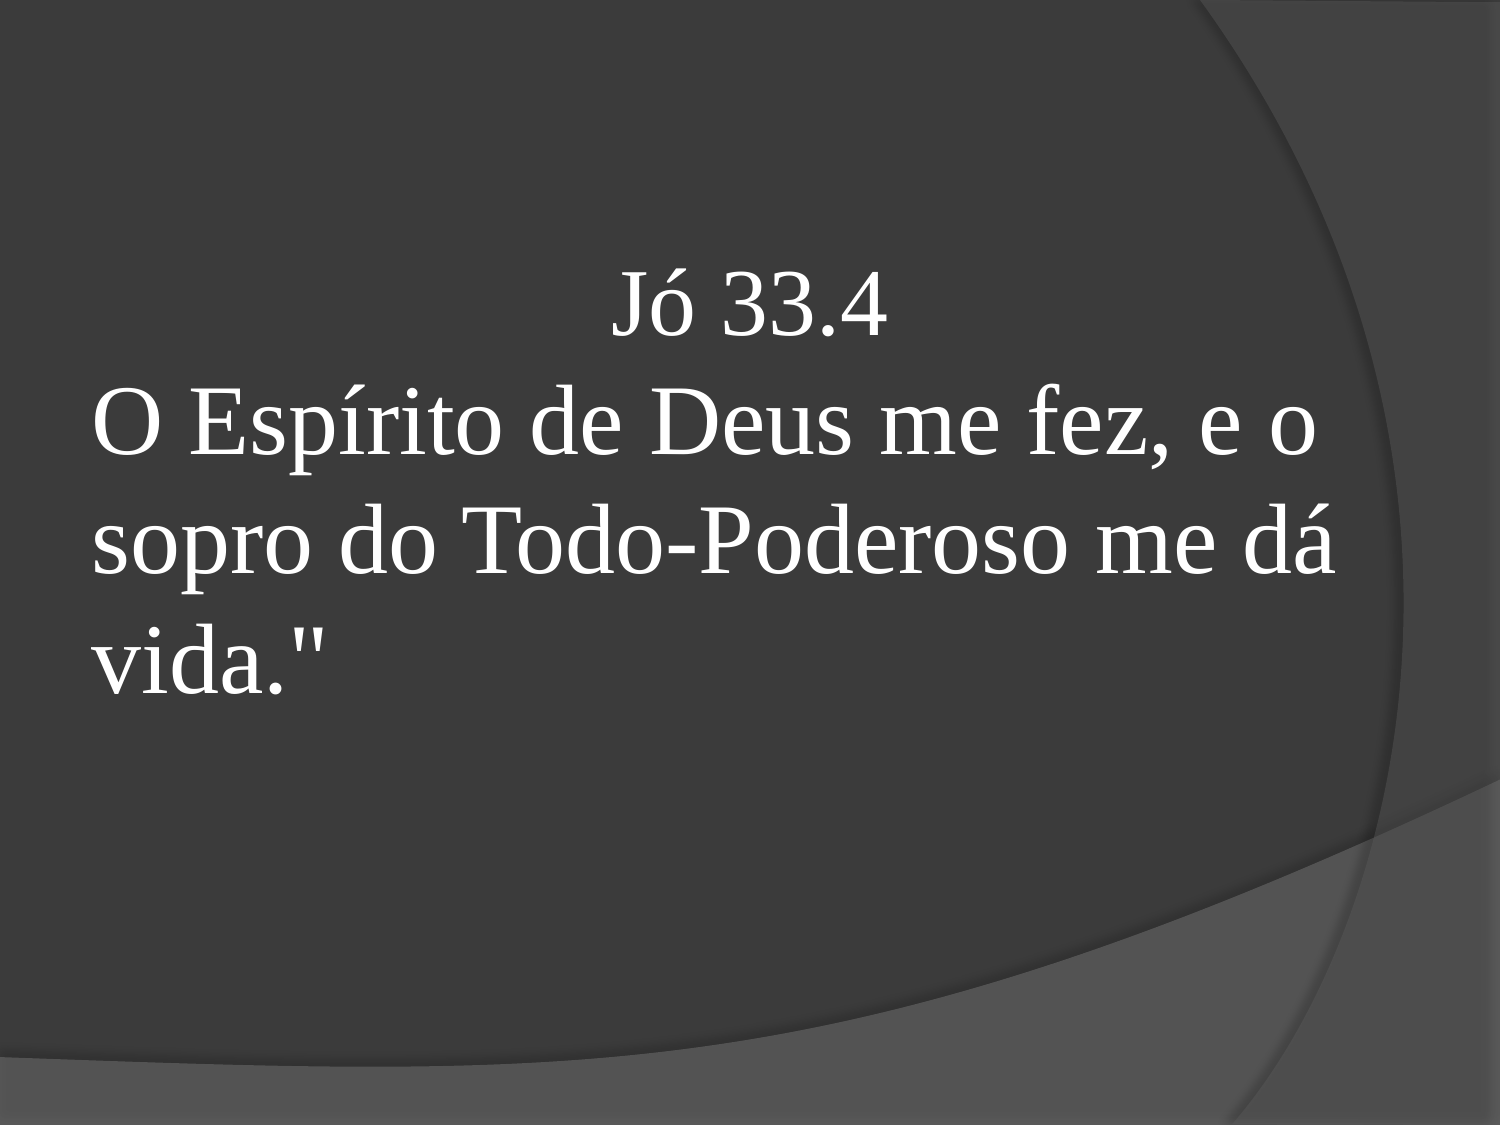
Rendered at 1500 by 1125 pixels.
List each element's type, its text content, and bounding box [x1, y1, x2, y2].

text_box Jó 33.4 O Espírito de Deus me fez, e o sopro do Todo-Poderoso me dá vida." [76, 231, 1424, 1125]
